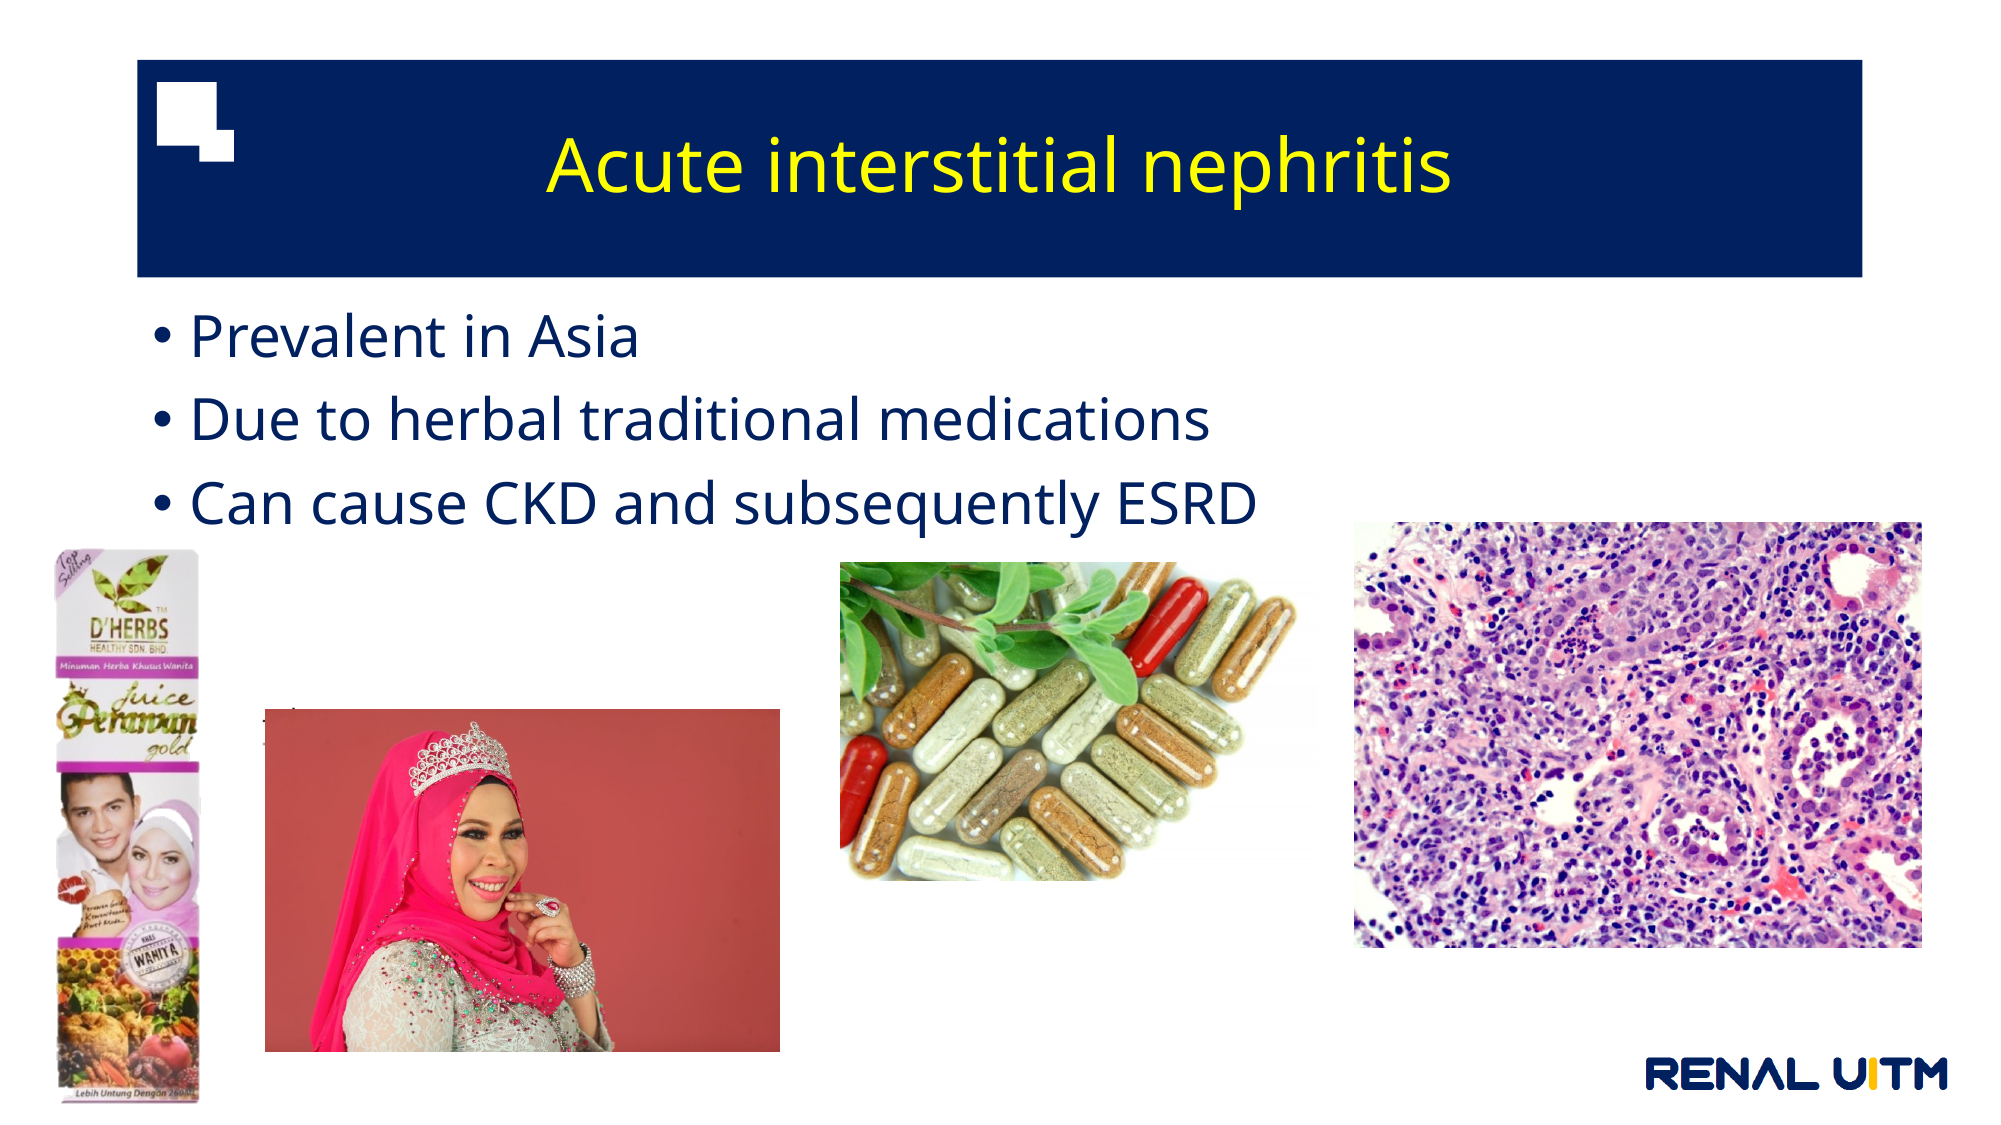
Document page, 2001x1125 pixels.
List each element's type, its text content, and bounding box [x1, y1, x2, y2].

picture [840, 562, 1318, 881]
picture [1354, 522, 1922, 948]
list Prevalent in Asia Due to herbal traditional medications Can cause CKD and subsequently ESRD [137, 299, 1863, 1014]
picture [0, 520, 780, 1110]
text_box [198, 129, 235, 163]
picture [1598, 1030, 1975, 1125]
title Acute interstitial nephritis [137, 59, 1863, 278]
text_box [156, 81, 218, 147]
